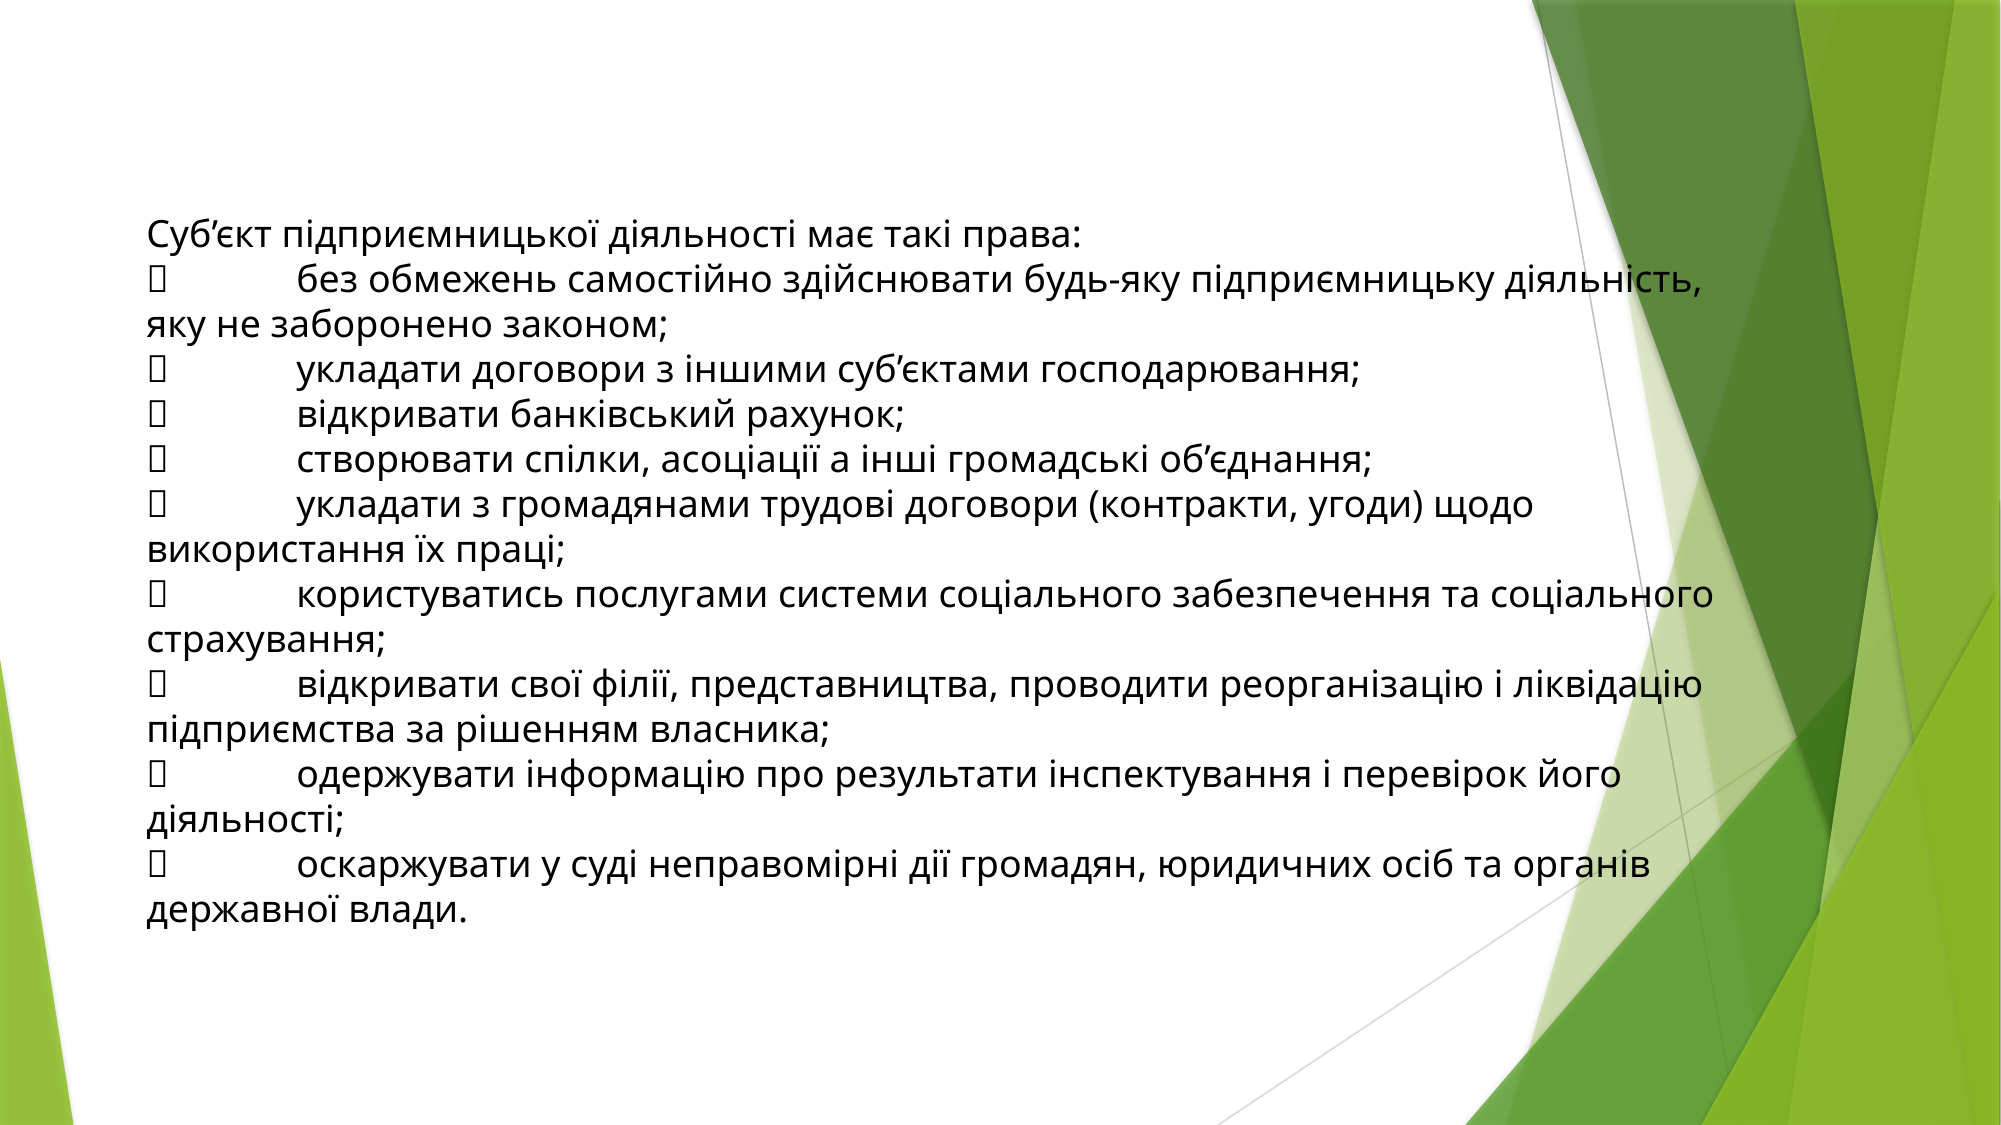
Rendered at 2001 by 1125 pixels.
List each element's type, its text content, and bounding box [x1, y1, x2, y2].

text_box Суб’єкт підприємницької діяльності має такі права:  без обмежень самостійно здійснювати будь-яку підприємницьку діяльність, яку не заборонено законом;  укладати договори з іншими суб’єктами господарювання;  відкривати банківський рахунок;  створювати спілки, асоціації а інші громадські об’єднання;  укладати з громадянами трудові договори (контракти, угоди) щодо використання їх праці;  користуватись послугами системи соціального забезпечення та соціального страхування;  відкривати свої філії, представництва, проводити реорганізацію і ліквідацію підприємства за рішенням власника;  одержувати інформацію про результати інспектування і перевірок його діяльності;  оскаржувати у суді неправомірні дії громадян, юридичних осіб та органів державної влади. [131, 202, 1744, 937]
